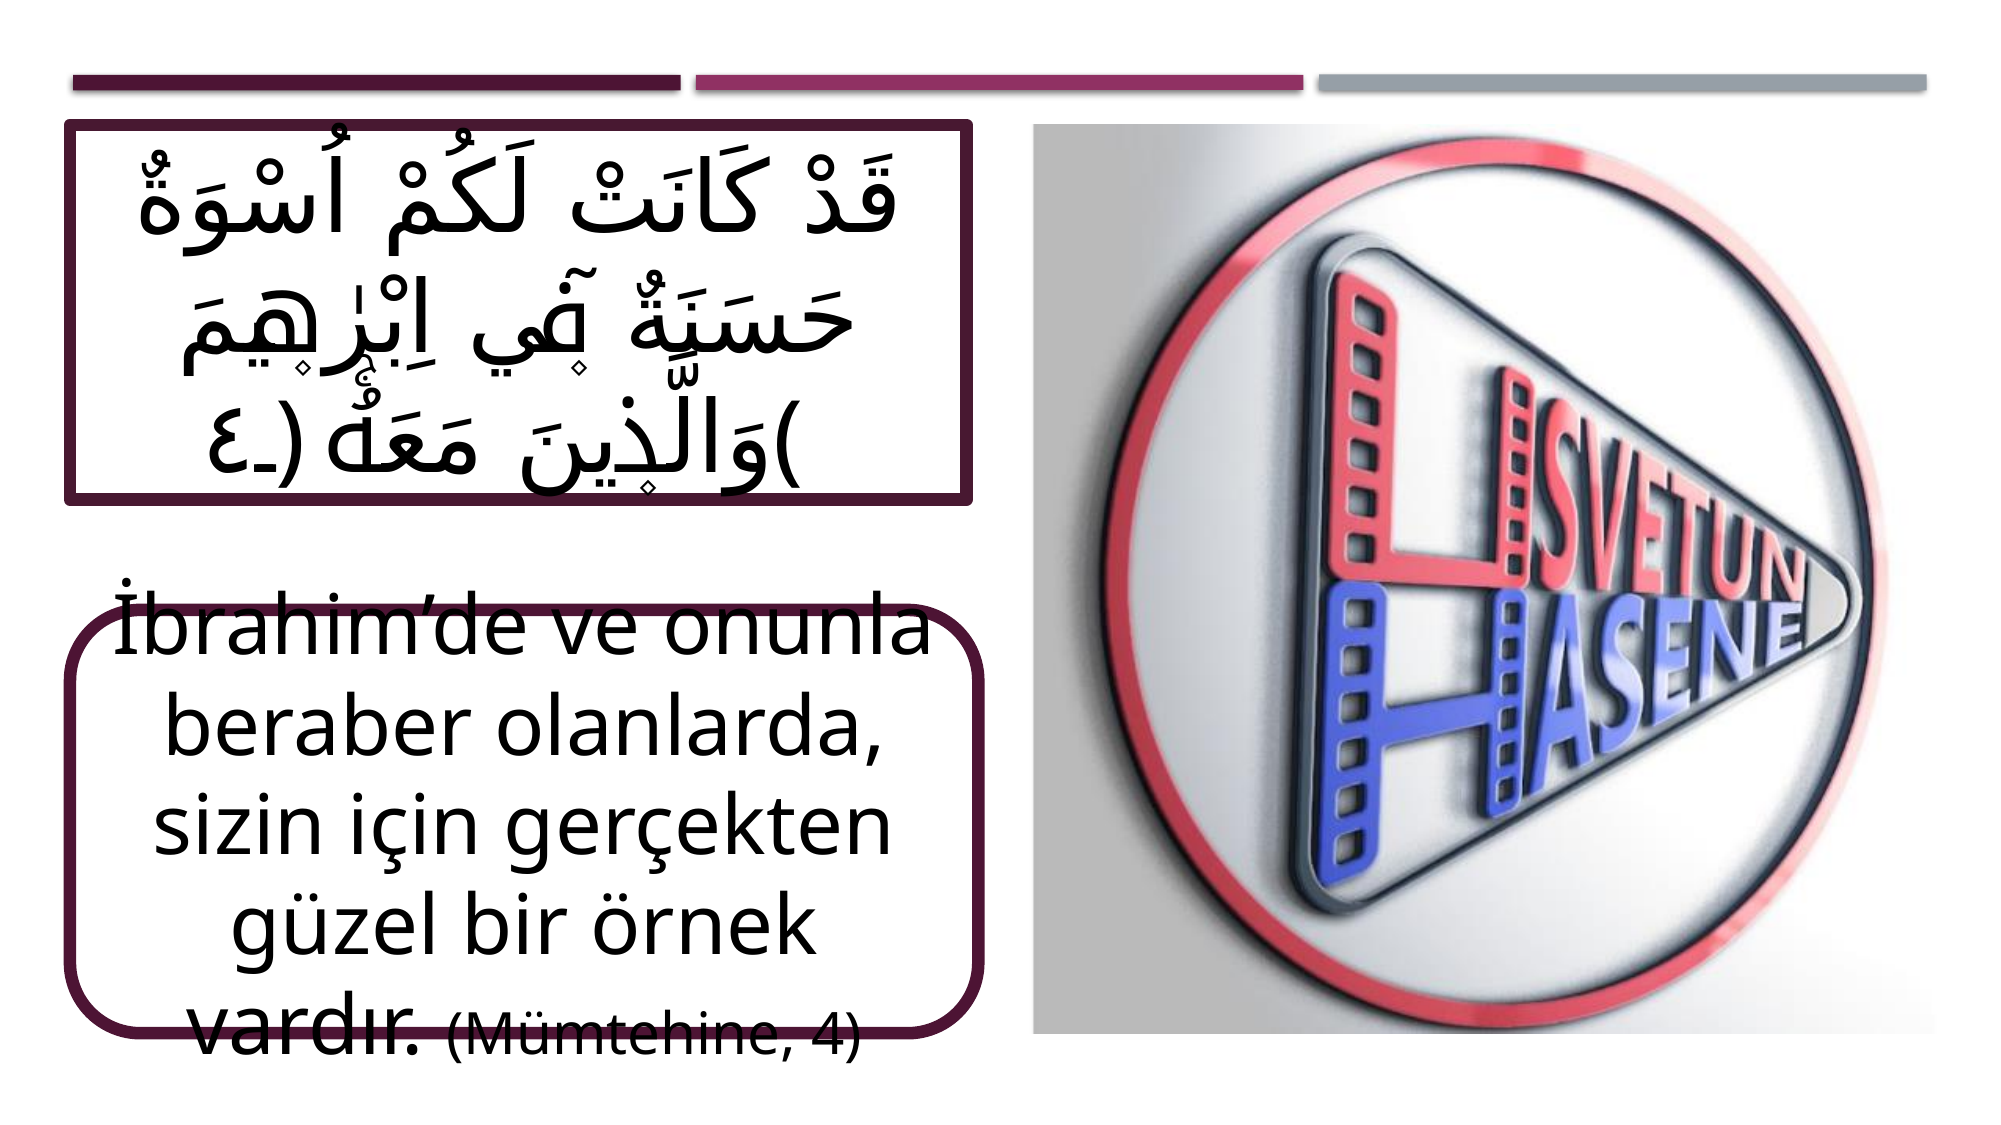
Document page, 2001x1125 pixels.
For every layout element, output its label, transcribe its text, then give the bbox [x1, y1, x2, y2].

picture [1028, 124, 1938, 1034]
text_box قَدْ كَانَتْ لَكُمْ اُسْوَةٌ حَسَنَةٌ ف۪ٓي اِبْرٰه۪يمَ وَالَّذ۪ينَ مَعَهُۚ ﴿٤﴾ [68, 123, 968, 501]
text_box İbrahim’de ve onunla beraber olanlarda, sizin için gerçekten güzel bir örnek vardır. (Mümtehine, 4) [68, 608, 981, 1036]
